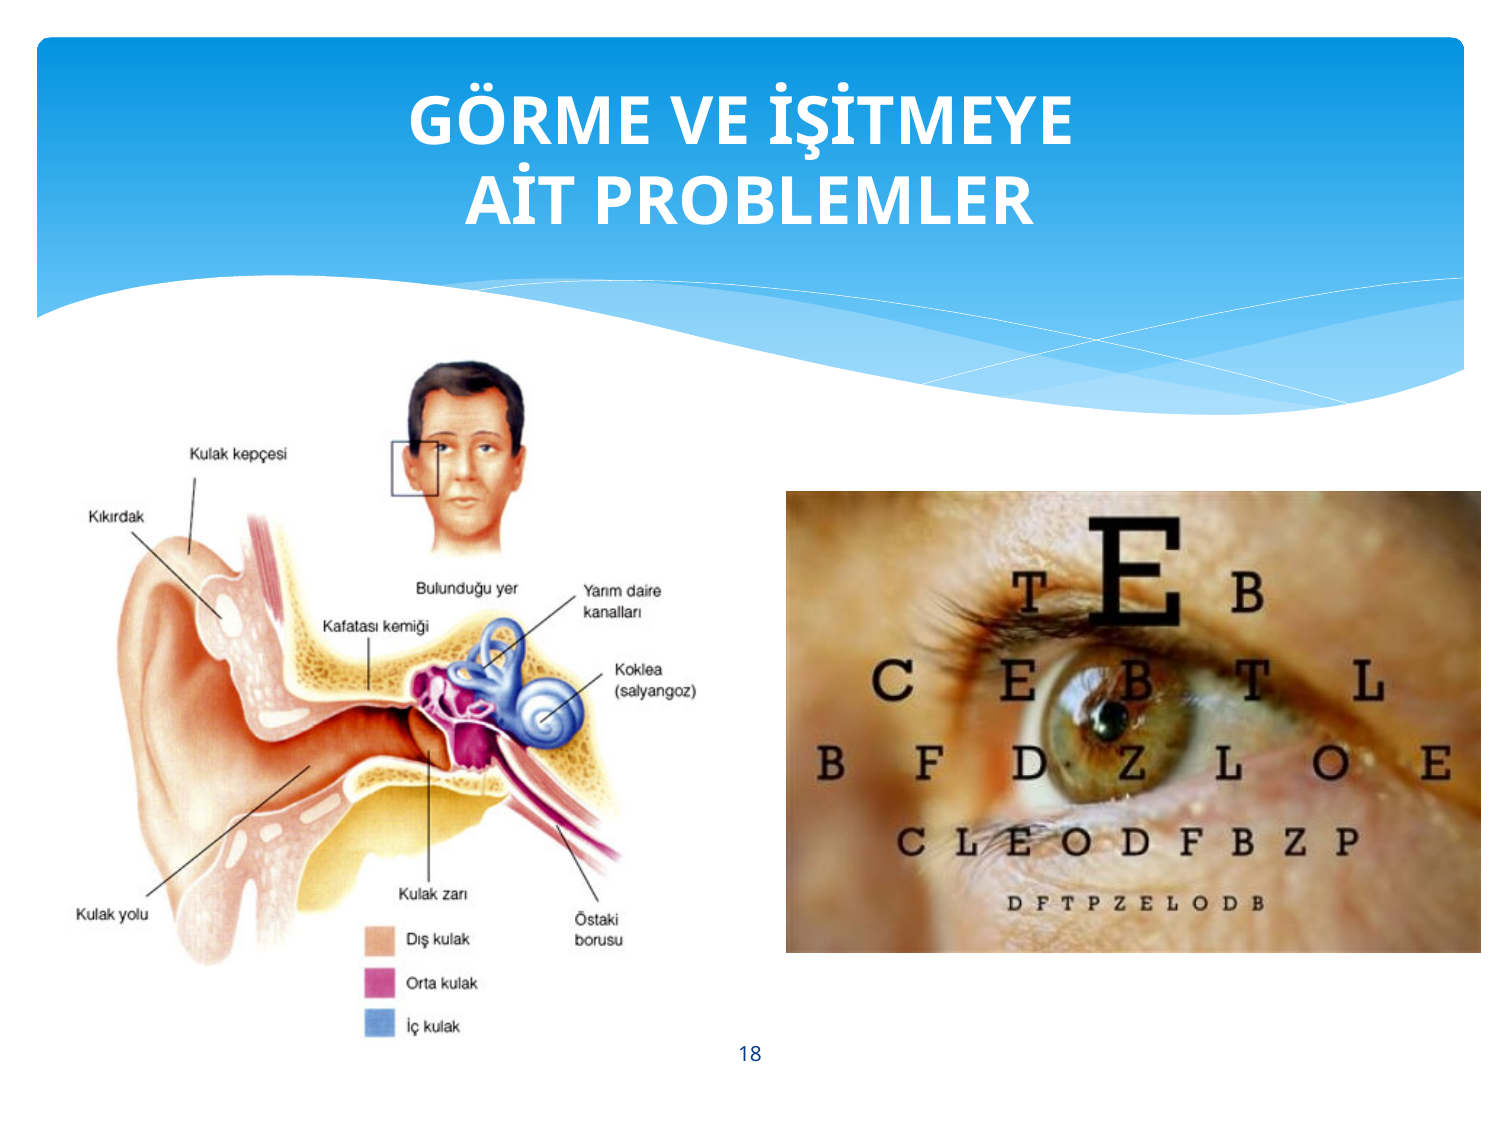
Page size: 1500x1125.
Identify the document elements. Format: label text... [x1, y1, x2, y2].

text_box 18 [654, 1036, 845, 1074]
picture [44, 350, 699, 1042]
picture [786, 491, 1481, 954]
title GÖRME VE İŞİTMEYE AİT PROBLEMLER [74, 54, 1426, 262]
